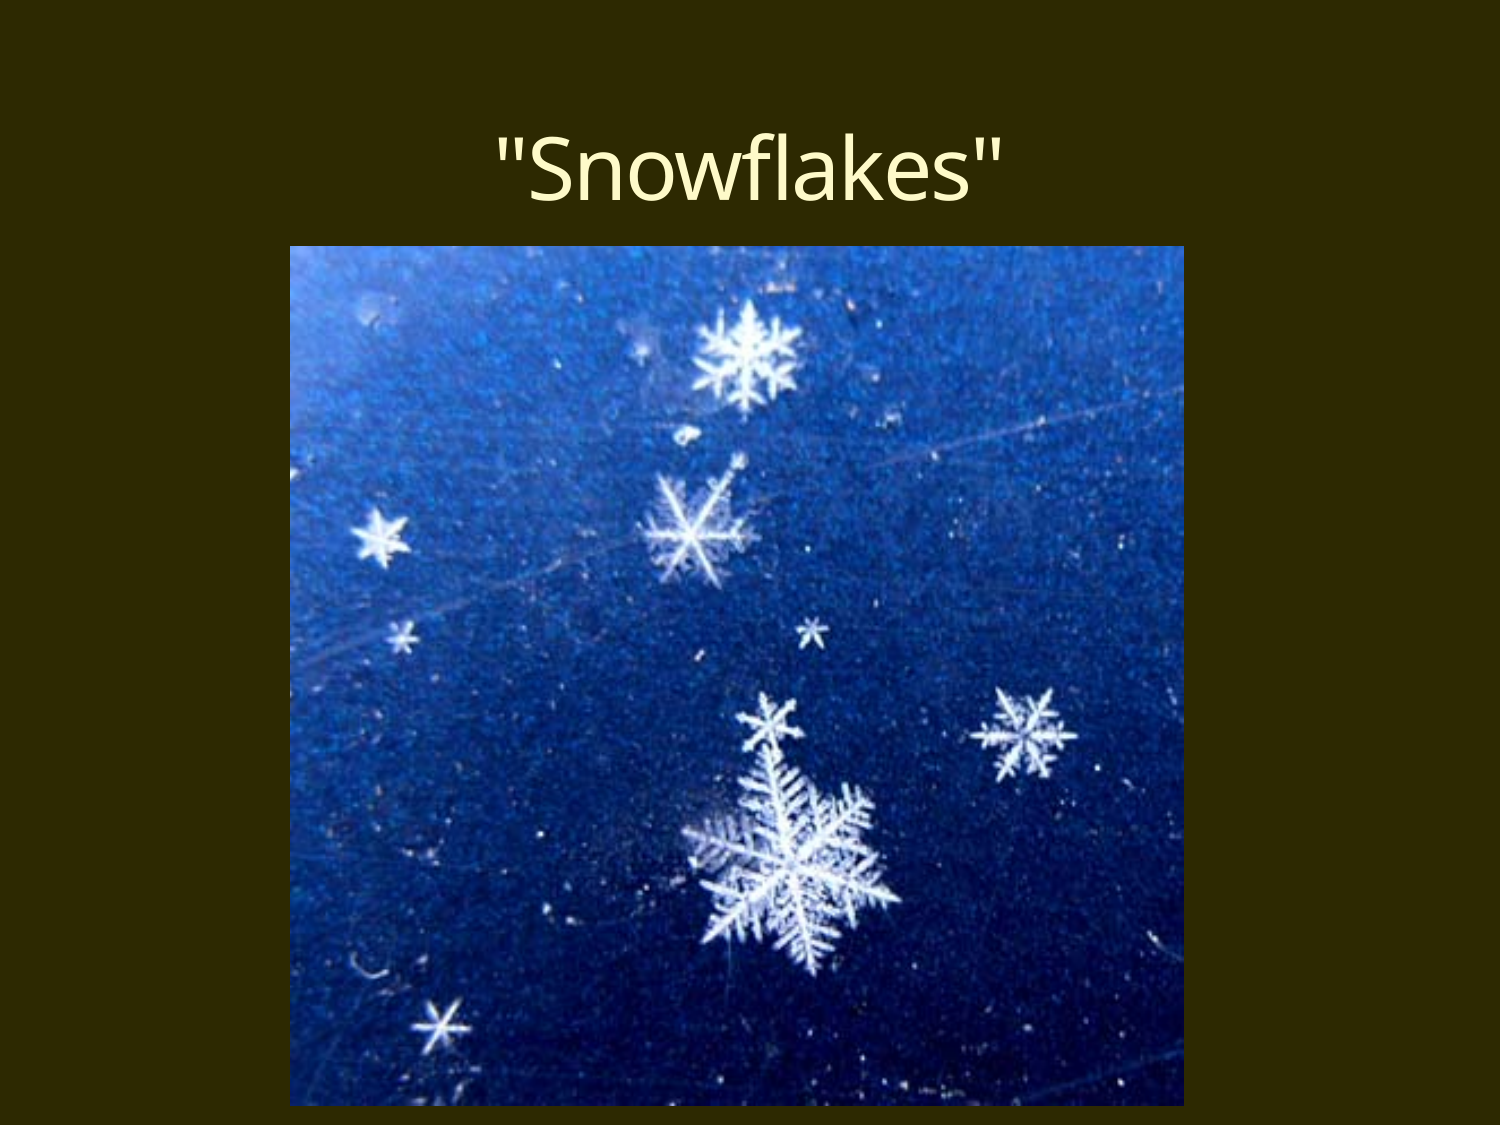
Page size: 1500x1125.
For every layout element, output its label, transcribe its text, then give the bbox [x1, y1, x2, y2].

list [292, 248, 1182, 1104]
title "Snowflakes" [74, 24, 1425, 225]
